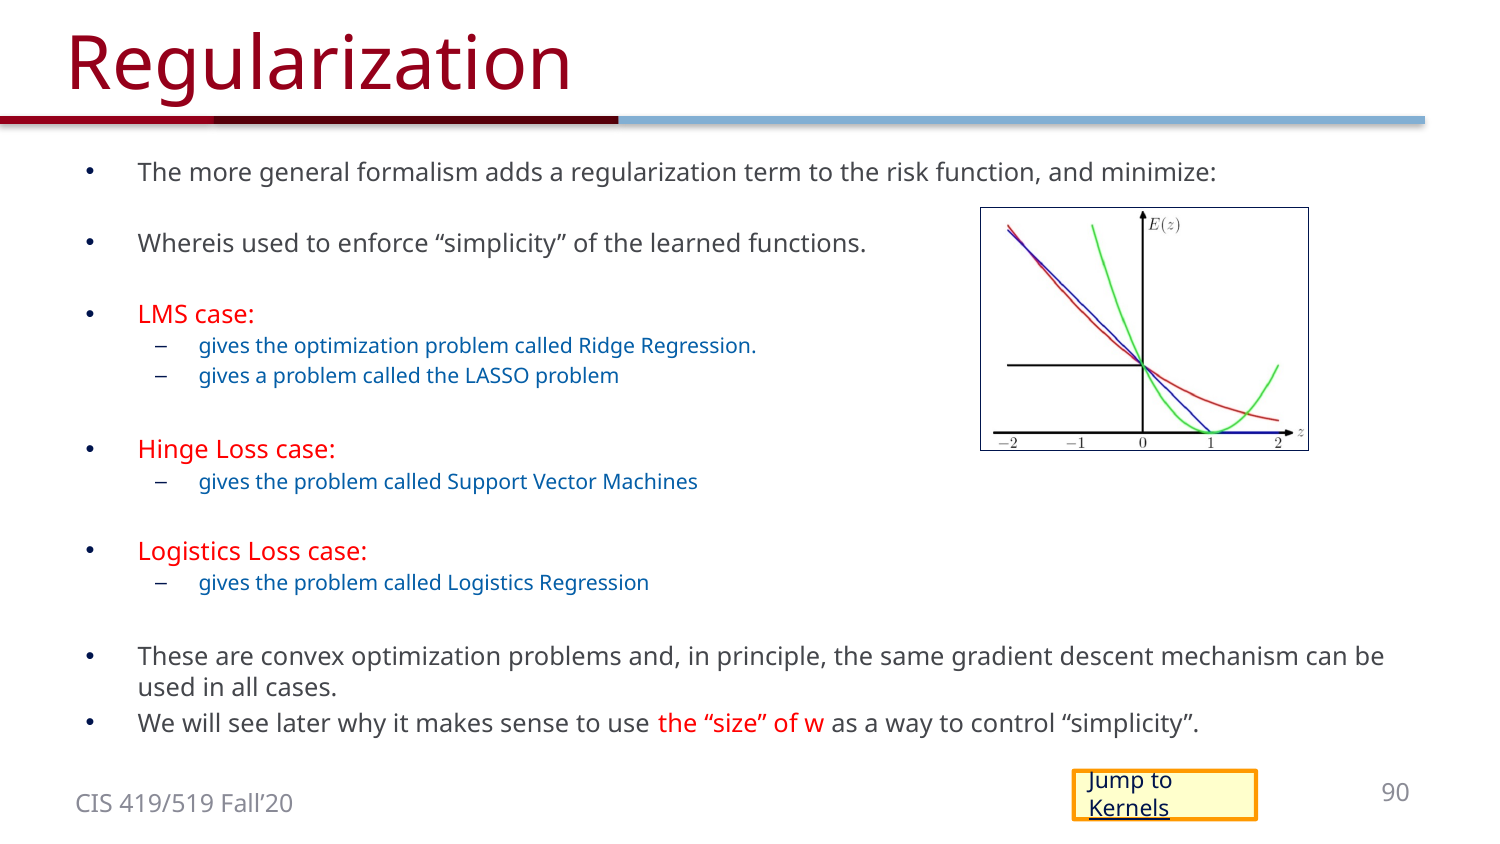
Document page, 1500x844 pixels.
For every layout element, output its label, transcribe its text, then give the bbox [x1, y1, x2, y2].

text_box Jump to Kernels [1071, 768, 1259, 822]
picture [980, 207, 1310, 451]
slide_number 90 [1259, 770, 1425, 816]
title Regularization [50, 2, 1401, 117]
